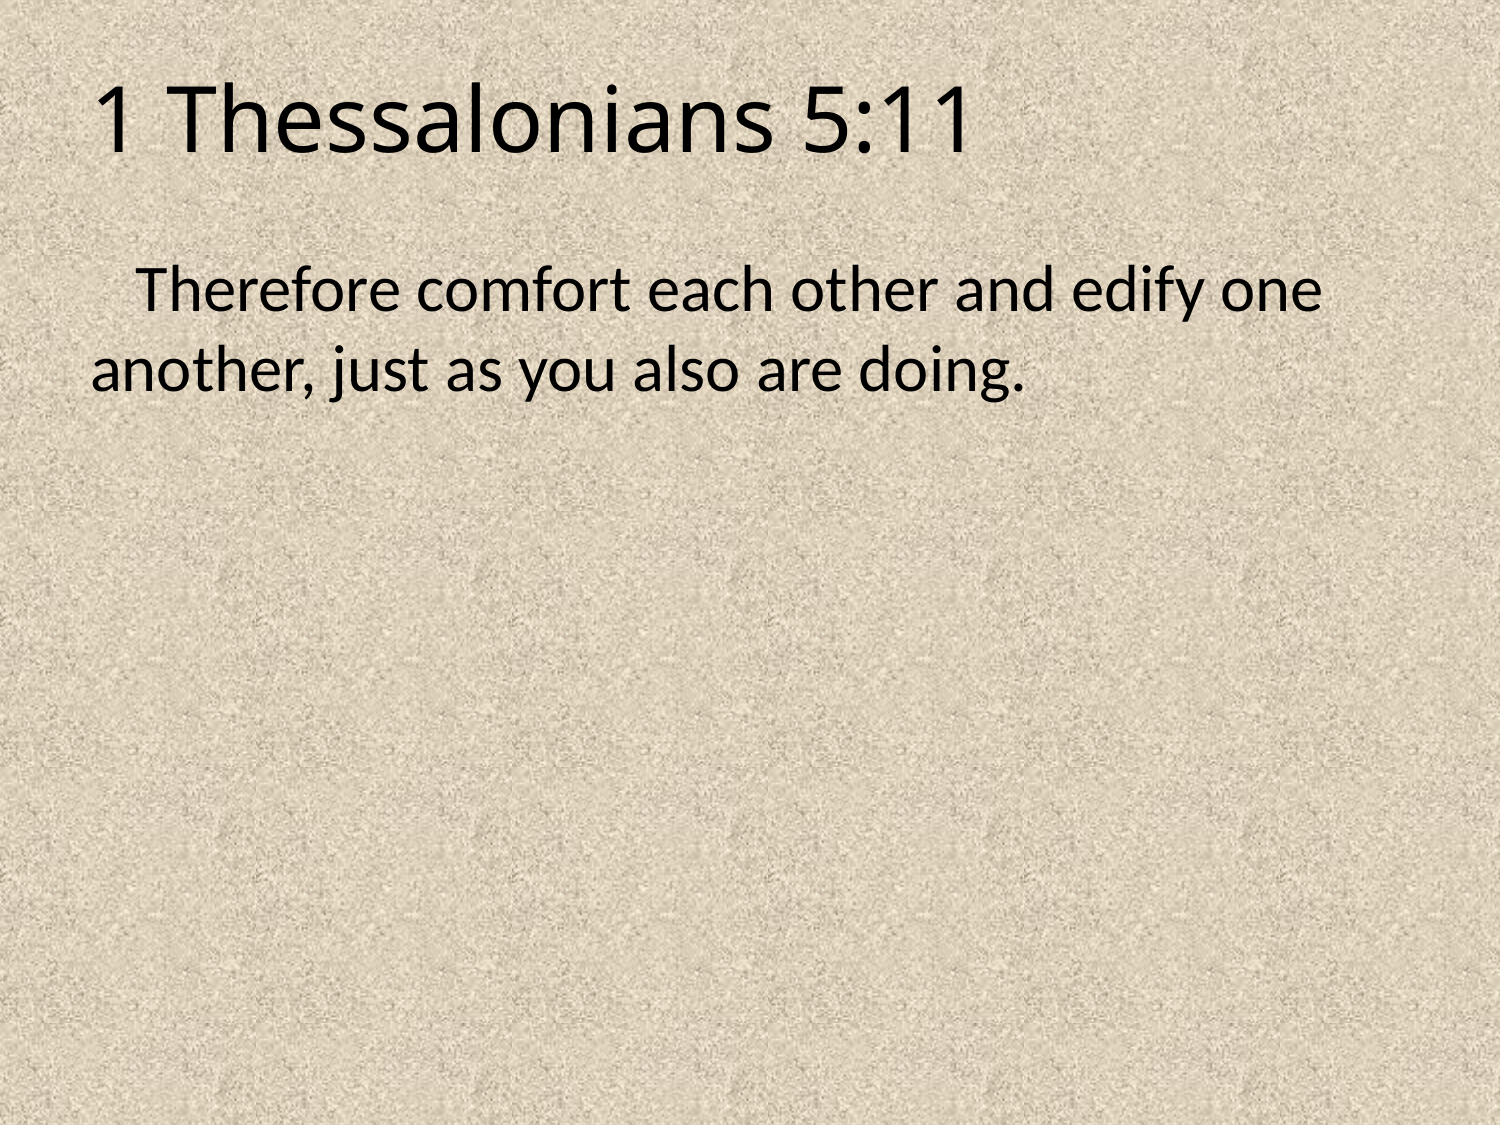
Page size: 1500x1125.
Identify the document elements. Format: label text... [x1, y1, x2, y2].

title 1 Thessalonians 5:11 [75, 45, 1425, 188]
list Therefore comfort each other and edify one another, just as you also are doing. [75, 237, 1413, 1088]
picture [0, 0, 1500, 1125]
